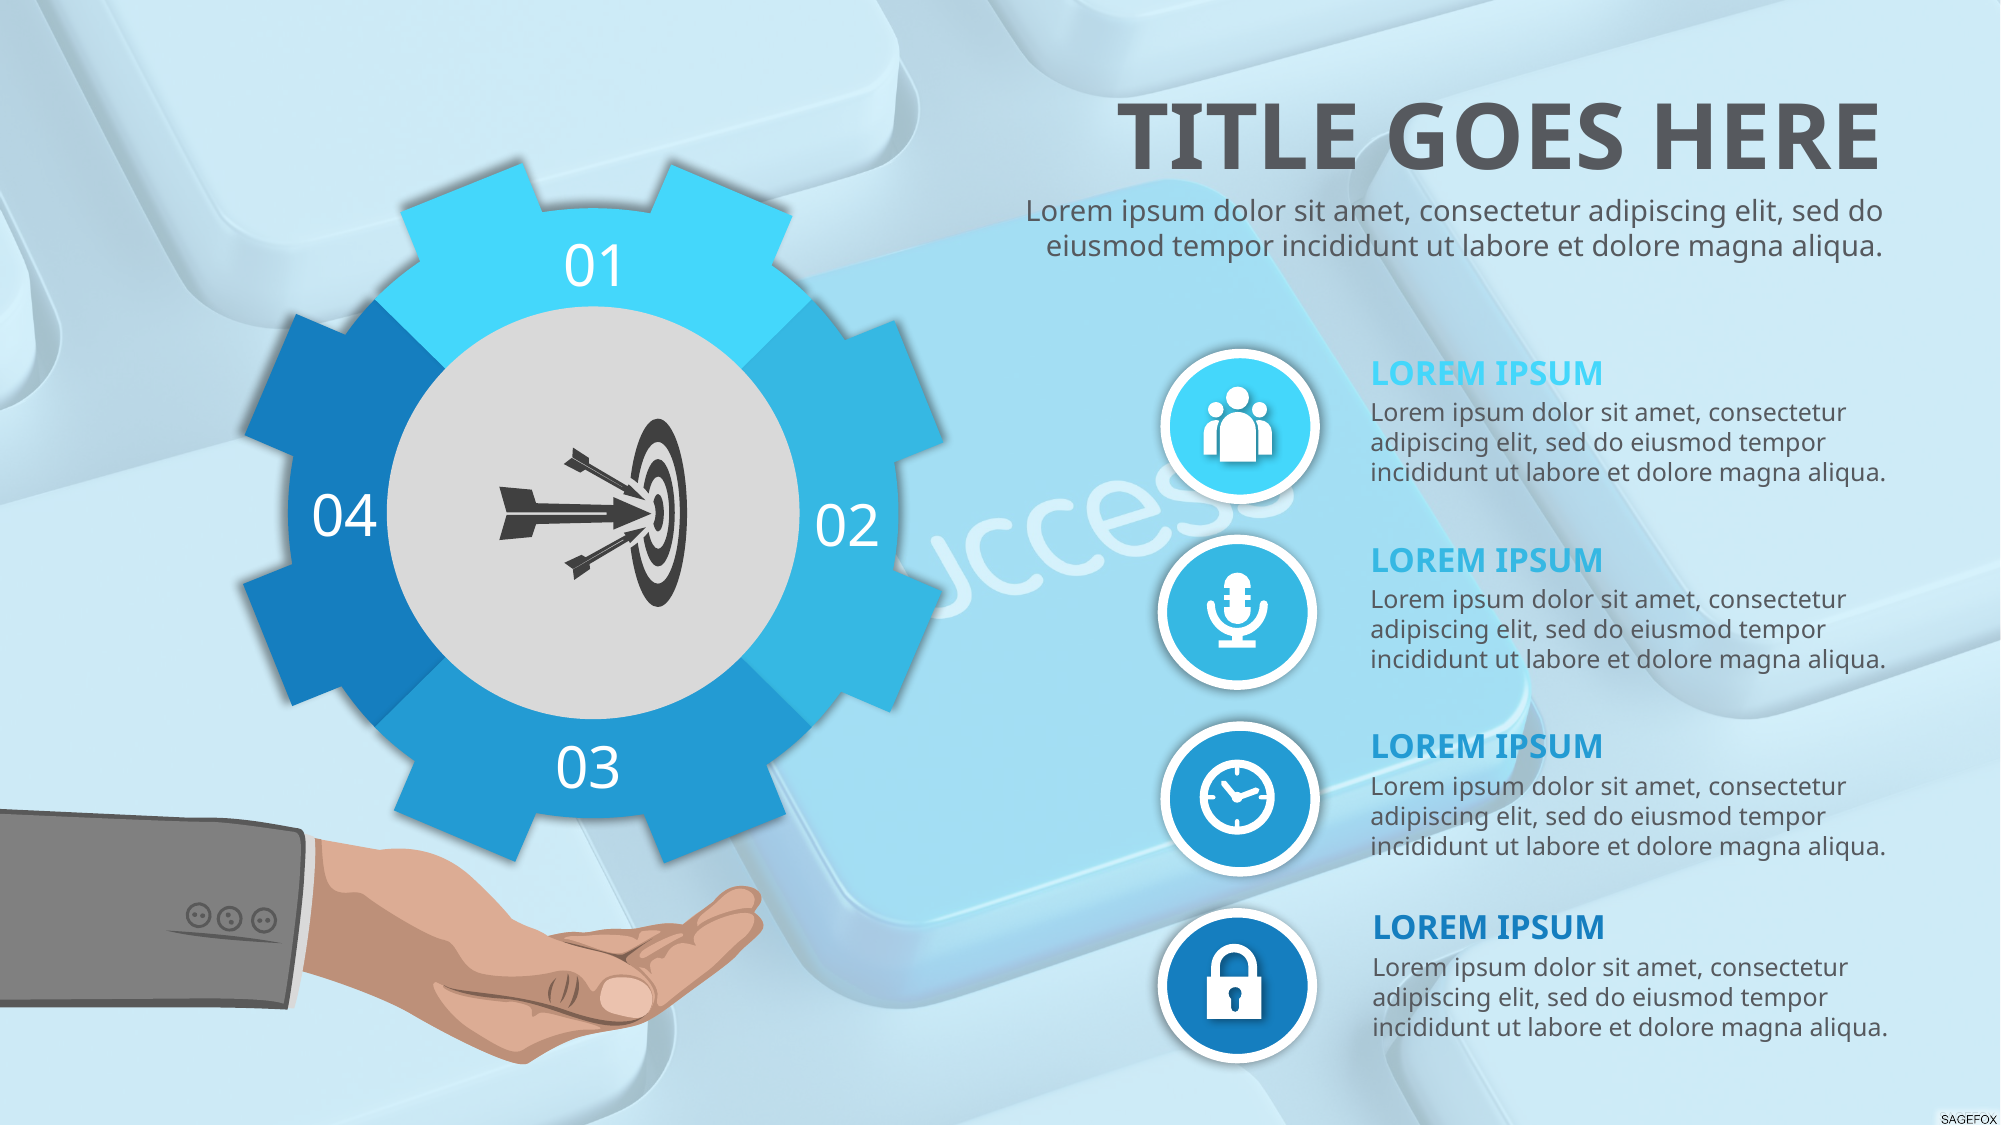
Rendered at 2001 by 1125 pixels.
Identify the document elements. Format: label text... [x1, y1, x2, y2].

text_box [1162, 912, 1313, 1059]
text_box [243, 300, 386, 726]
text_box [1199, 759, 1275, 835]
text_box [0, 808, 770, 1071]
text_box [1165, 726, 1316, 872]
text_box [944, 70, 1899, 271]
text_box [374, 715, 812, 821]
text_box 01 [548, 221, 645, 306]
text_box [1165, 353, 1316, 500]
text_box [1219, 411, 1272, 462]
text_box [1162, 539, 1313, 686]
text_box 03 [540, 722, 637, 808]
text_box 04 [296, 470, 386, 555]
picture [1938, 1114, 1999, 1125]
text_box LOREM IPSUM Lorem ipsum dolor sit amet, consectetur adipiscing elit, sed do eiusmod tempor incididunt ut labore et dolore magna aliqua. [1355, 344, 1956, 495]
text_box [1208, 402, 1224, 418]
text_box LOREM IPSUM Lorem ipsum dolor sit amet, consectetur adipiscing elit, sed do eiusmod tempor incididunt ut labore et dolore magna aliqua. [1355, 718, 1956, 868]
text_box [1206, 943, 1262, 1019]
text_box LOREM IPSUM Lorem ipsum dolor sit amet, consectetur adipiscing elit, sed do eiusmod tempor incididunt ut labore et dolore magna aliqua. [1355, 531, 1956, 681]
text_box LOREM IPSUM Lorem ipsum dolor sit amet, consectetur adipiscing elit, sed do eiusmod tempor incididunt ut labore et dolore magna aliqua. [1357, 899, 1958, 1049]
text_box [386, 306, 800, 720]
text_box [1252, 402, 1267, 418]
text_box [800, 299, 944, 552]
text_box [1203, 420, 1220, 455]
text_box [1206, 572, 1268, 648]
text_box [800, 566, 942, 726]
text_box [1226, 386, 1249, 410]
text_box 02 [800, 480, 896, 566]
text_box [374, 163, 812, 311]
